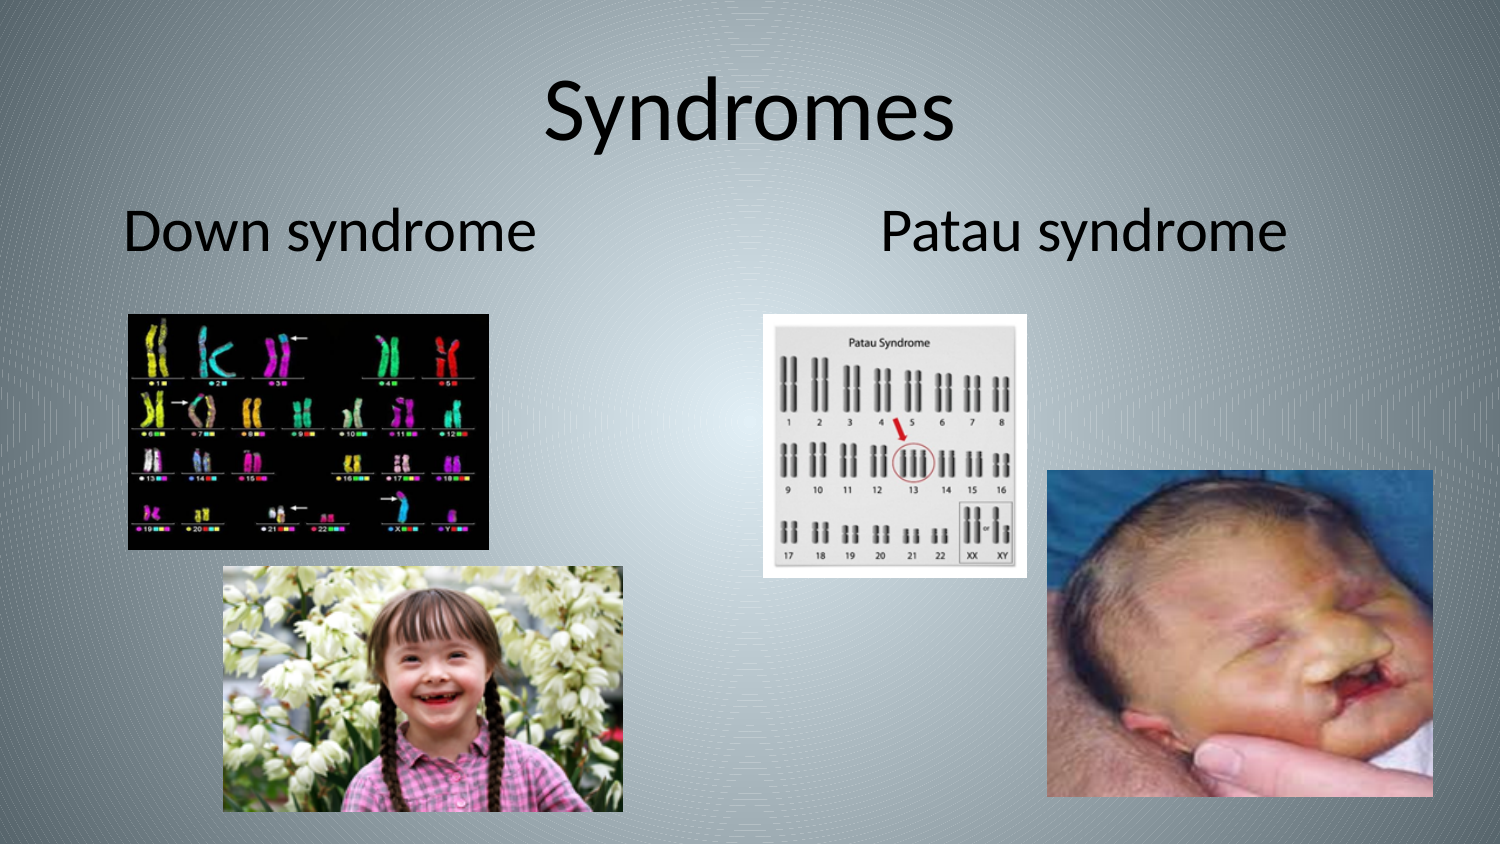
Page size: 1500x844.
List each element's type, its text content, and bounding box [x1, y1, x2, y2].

picture [762, 314, 1027, 578]
list Down syndrome [75, 174, 669, 316]
picture [223, 565, 624, 812]
title Syndromes [75, 33, 1425, 175]
picture [128, 314, 489, 550]
picture [1047, 469, 1433, 797]
list Patau syndrome [831, 174, 1425, 316]
